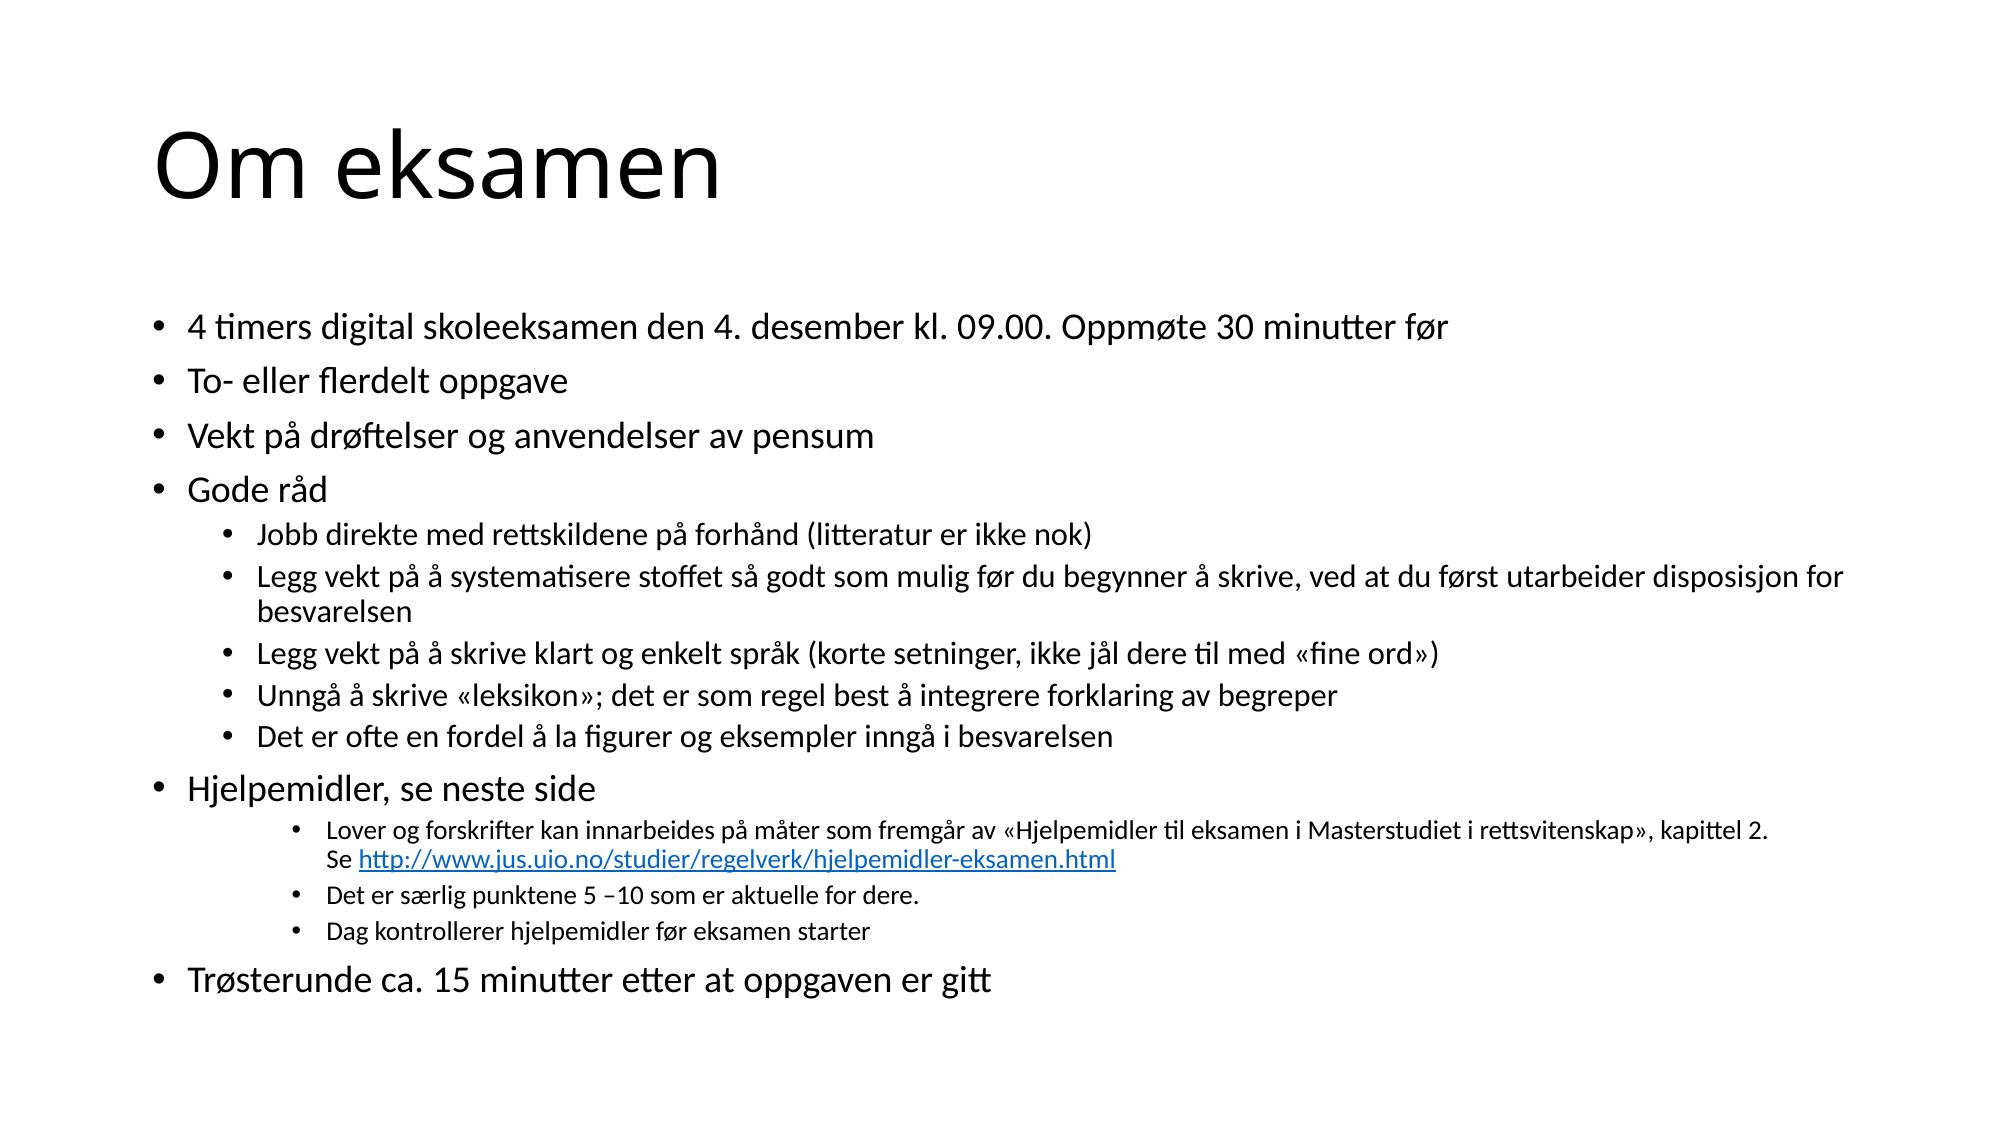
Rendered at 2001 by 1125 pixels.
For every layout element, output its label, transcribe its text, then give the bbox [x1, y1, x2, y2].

list 4 timers digital skoleeksamen den 4. desember kl. 09.00. Oppmøte 30 minutter før To- eller flerdelt oppgave Vekt på drøftelser og anvendelser av pensum Gode råd Jobb direkte med rettskildene på forhånd (litteratur er ikke nok) Legg vekt på å systematisere stoffet så godt som mulig før du begynner å skrive, ved at du først utarbeider disposisjon for besvarelsen Legg vekt på å skrive klart og enkelt språk (korte setninger, ikke jål dere til med «fine ord») Unngå å skrive «leksikon»; det er som regel best å integrere forklaring av begreper Det er ofte en fordel å la figurer og eksempler inngå i besvarelsen Hjelpemidler, se neste side Lover og forskrifter kan innarbeides på måter som fremgår av «Hjelpemidler til eksamen i Masterstudiet i rettsvitenskap», kapittel 2. Se http://www.jus.uio.no/studier/regelverk/hjelpemidler-eksamen.html Det er særlig punktene 5 –10 som er aktuelle for dere. Dag kontrollerer hjelpemidler før eksamen starter Trøsterunde ca. 15 minutter etter at oppgaven er gitt [137, 299, 1863, 1014]
title Om eksamen [137, 59, 1863, 278]
